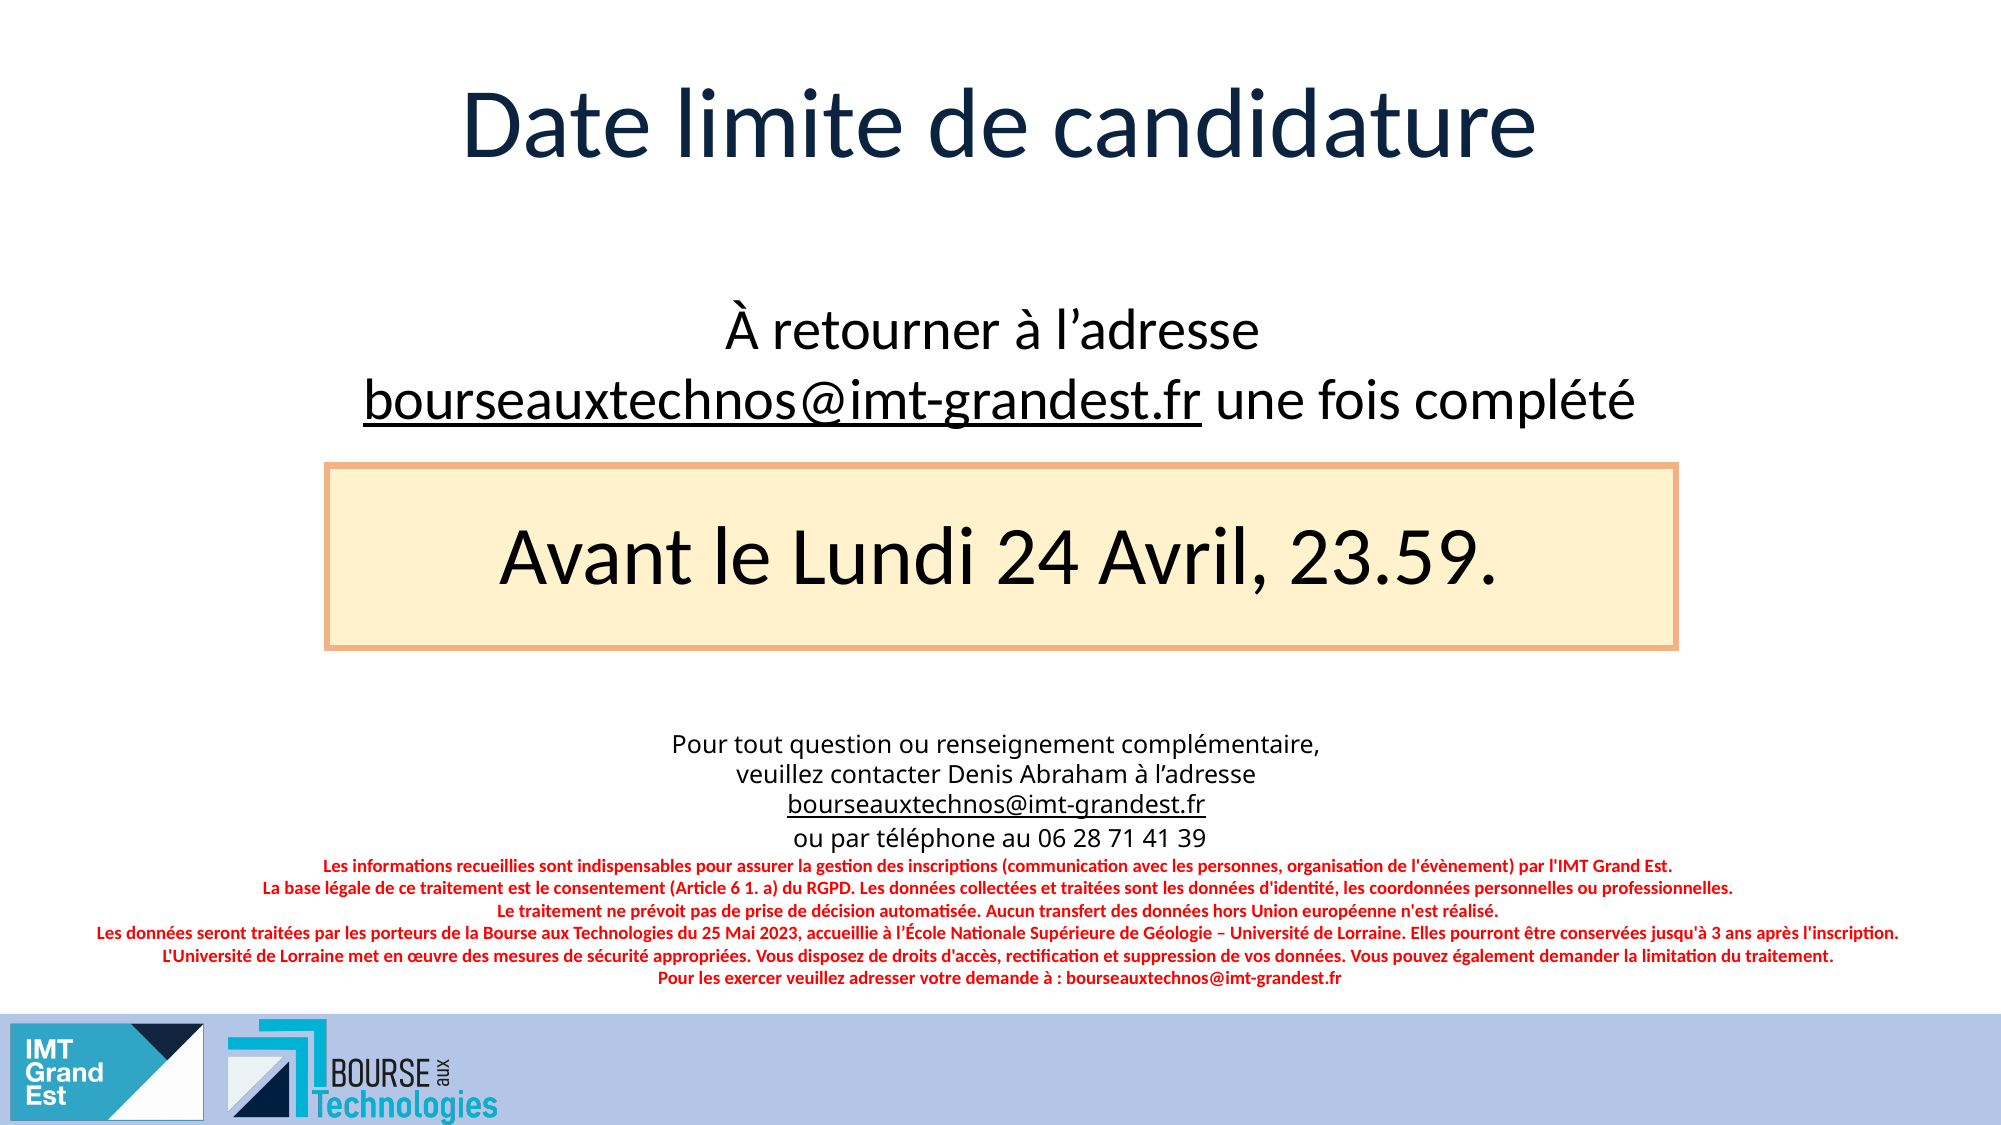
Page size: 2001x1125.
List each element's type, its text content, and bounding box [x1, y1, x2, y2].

text_box Les informations recueillies sont indispensables pour assurer la gestion des inscriptions (communication avec les personnes, organisation de l'évènement) par l'IMT Grand Est. La base légale de ce traitement est le consentement (Article 6 1. a) du RGPD. Les données collectées et traitées sont les données d'identité, les coordonnées personnelles ou professionnelles. Le traitement ne prévoit pas de prise de décision automatisée. Aucun transfert des données hors Union européenne n'est réalisé. Les données seront traitées par les porteurs de la Bourse aux Technologies du 25 Mai 2023, accueillie à l’École Nationale Supérieure de Géologie – Université de Lorraine. Elles pourront être conservées jusqu'à 3 ans après l'inscription. L'Université de Lorraine met en œuvre des mesures de sécurité appropriées. Vous disposez de droits d'accès, rectification et suppression de vos données. Vous pouvez également demander la limitation du traitement. Pour les exercer veuillez adresser votre demande à : bourseauxtechnos@imt-grandest.fr [31, 845, 1969, 996]
text_box [326, 609, 1677, 649]
text_box Pour tout question ou renseignement complémentaire, veuillez contacter Denis Abraham à l’adresse bourseauxtechnos@imt-grandest.fr ou par téléphone au 06 28 71 41 39 [355, 721, 1645, 845]
picture [0, 975, 497, 1125]
title Date limite de candidature [0, 16, 2000, 235]
text_box À retourner à l’adresse bourseauxtechnos@imt-grandest.fr une fois complété Avant le Lundi 24 Avril, 23.59. [248, 283, 1752, 609]
